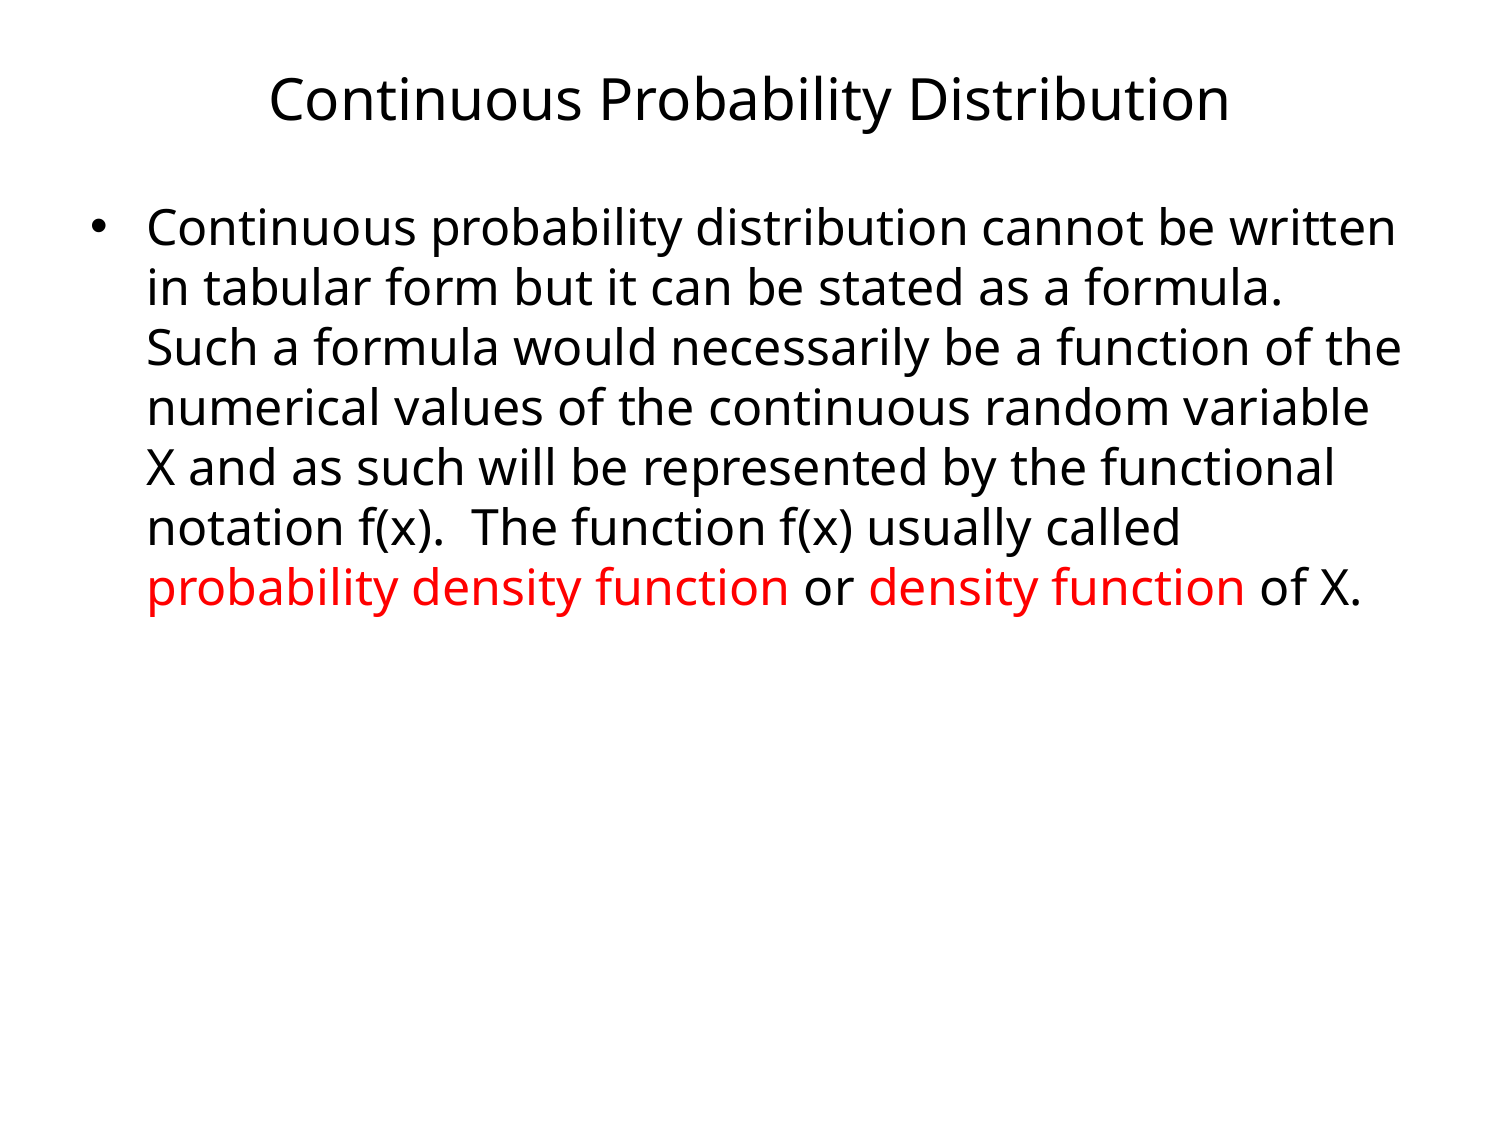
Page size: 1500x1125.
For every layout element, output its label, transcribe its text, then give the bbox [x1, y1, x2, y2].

title Continuous Probability Distribution [75, 45, 1425, 150]
list Continuous probability distribution cannot be written in tabular form but it can be stated as a formula. Such a formula would necessarily be a function of the numerical values of the continuous random variable X and as such will be represented by the functional notation f(x). The function f(x) usually called probability density function or density function of X. [75, 187, 1425, 1005]
